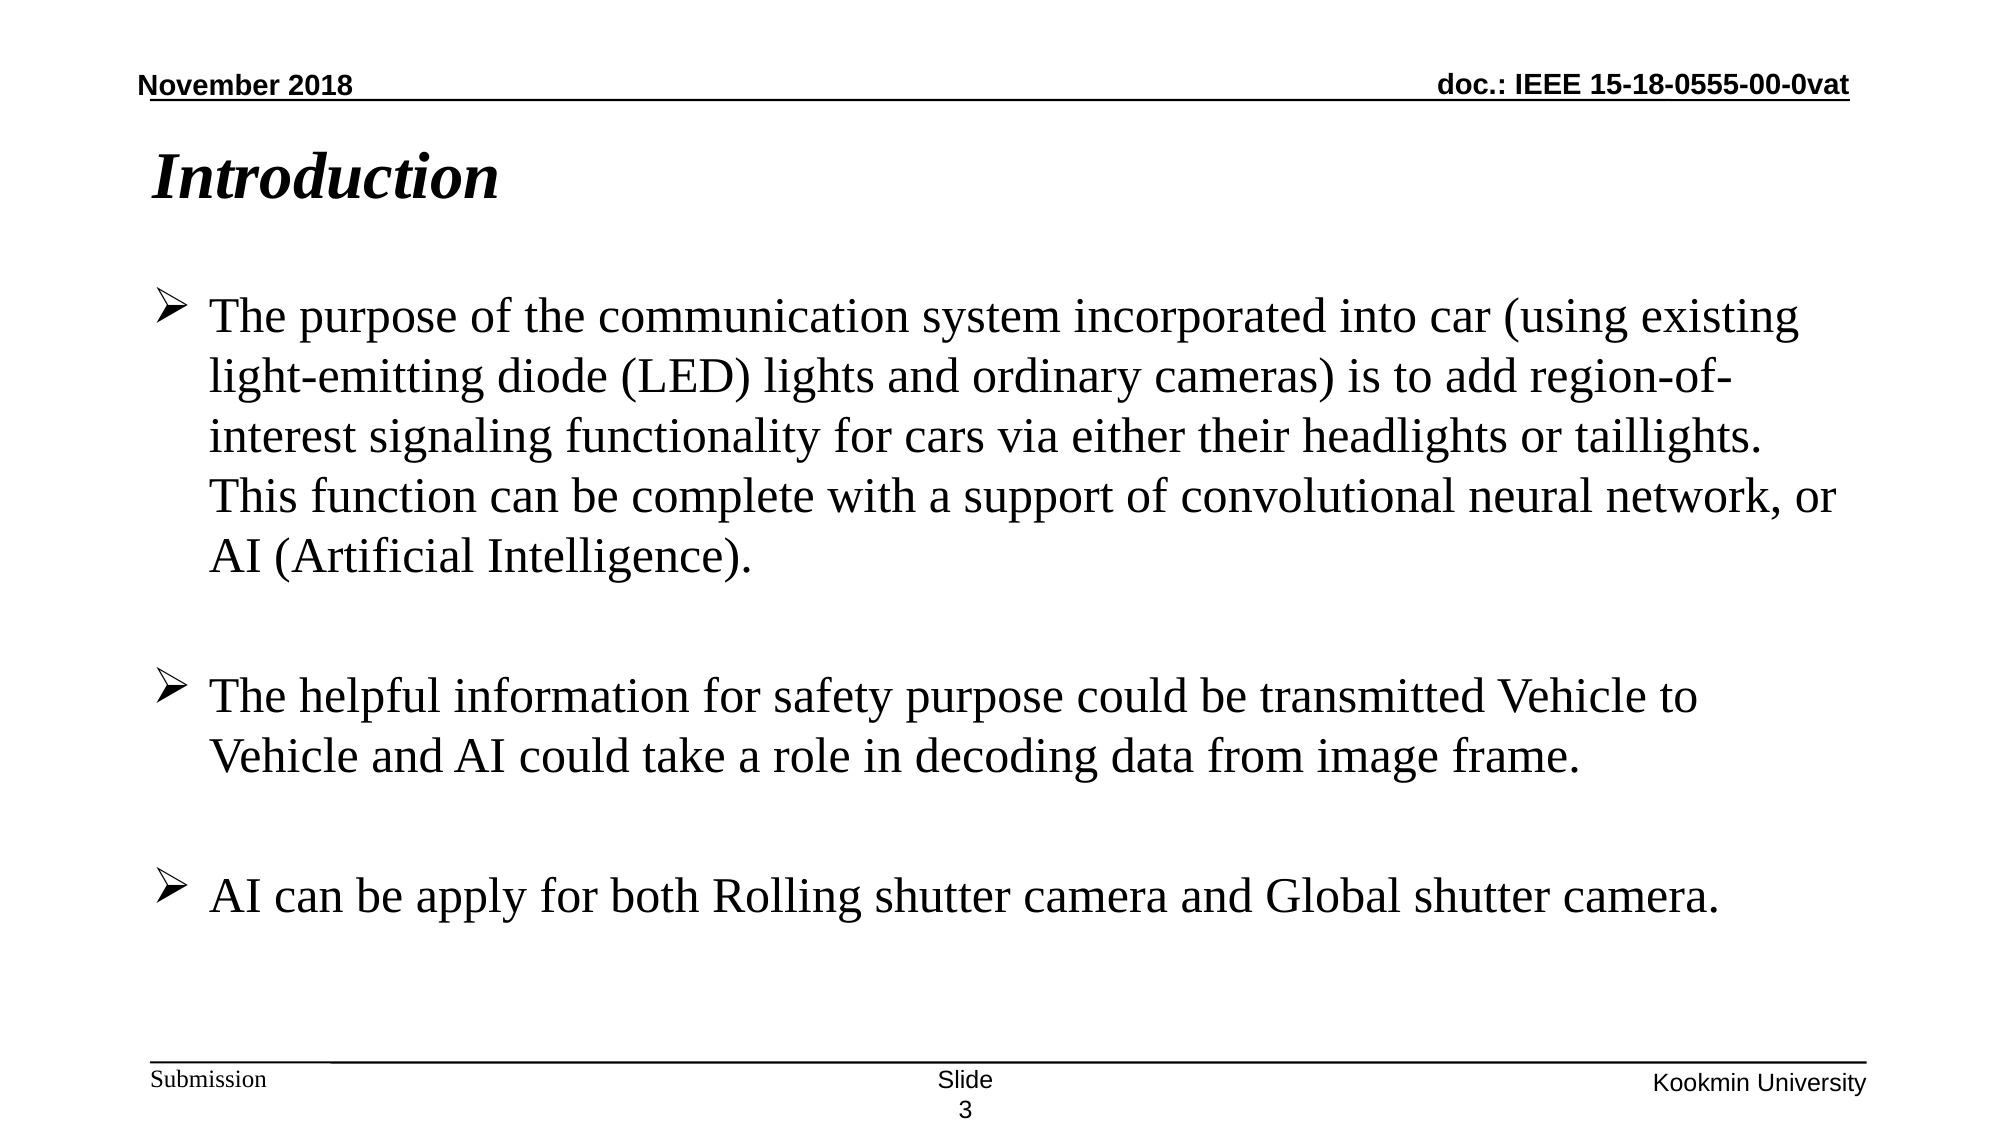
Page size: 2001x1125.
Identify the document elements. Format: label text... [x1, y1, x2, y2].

slide_number Slide 3 [927, 1063, 1004, 1095]
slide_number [137, 65, 400, 101]
text_box Kookmin University [1354, 1066, 1868, 1097]
text_box Introduction [137, 83, 1488, 271]
list The purpose of the communication system incorporated into car (using existing light-emitting diode (LED) lights and ordinary cameras) is to add region-of-interest signaling functionality for cars via either their headlights or taillights. This function can be complete with a support of convolutional neural network, or AI (Artificial Intelligence). The helpful information for safety purpose could be transmitted Vehicle to Vehicle and AI could take a role in decoding data from image frame. AI can be apply for both Rolling shutter camera and Global shutter camera. [137, 274, 1863, 989]
